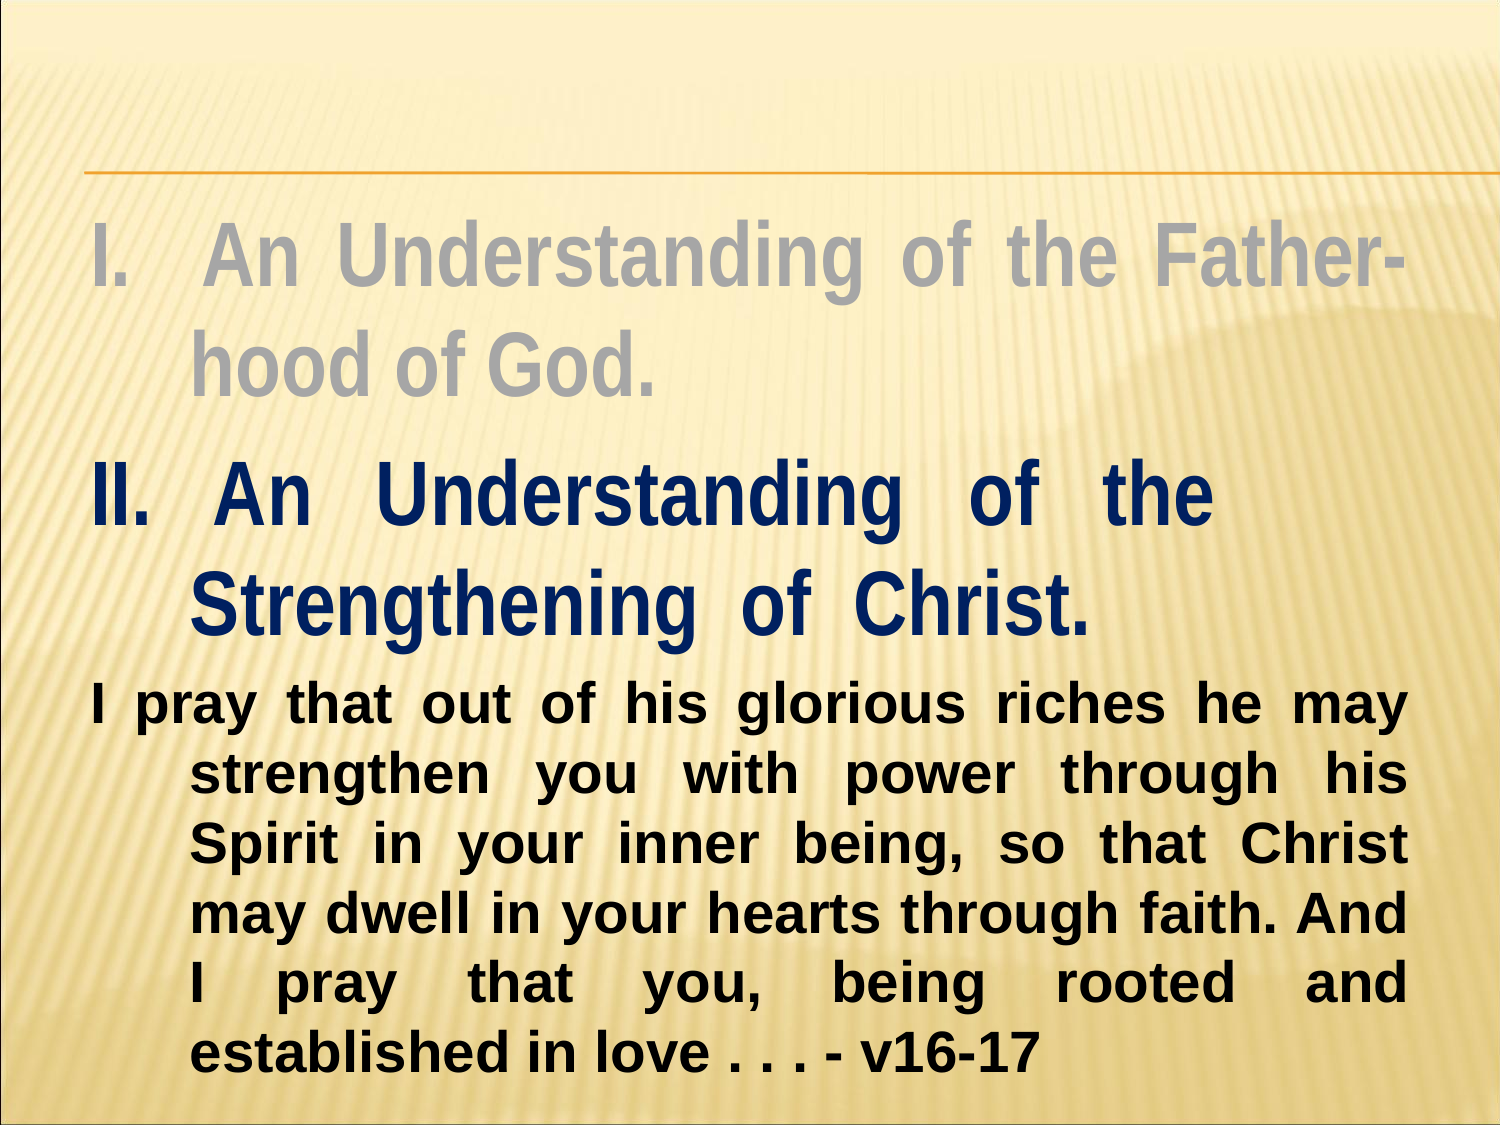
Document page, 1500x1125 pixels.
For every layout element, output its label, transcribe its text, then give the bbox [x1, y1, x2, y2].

picture [0, 0, 1500, 1125]
list I. An Understanding of the Father-hood of God. II. An Understanding of the Strengthening of Christ. I pray that out of his glorious riches he may strengthen you with power through his Spirit in your inner being, so that Christ may dwell in your hearts through faith. And I pray that you, being rooted and established in love . . . - v16-17 [75, 187, 1425, 1125]
